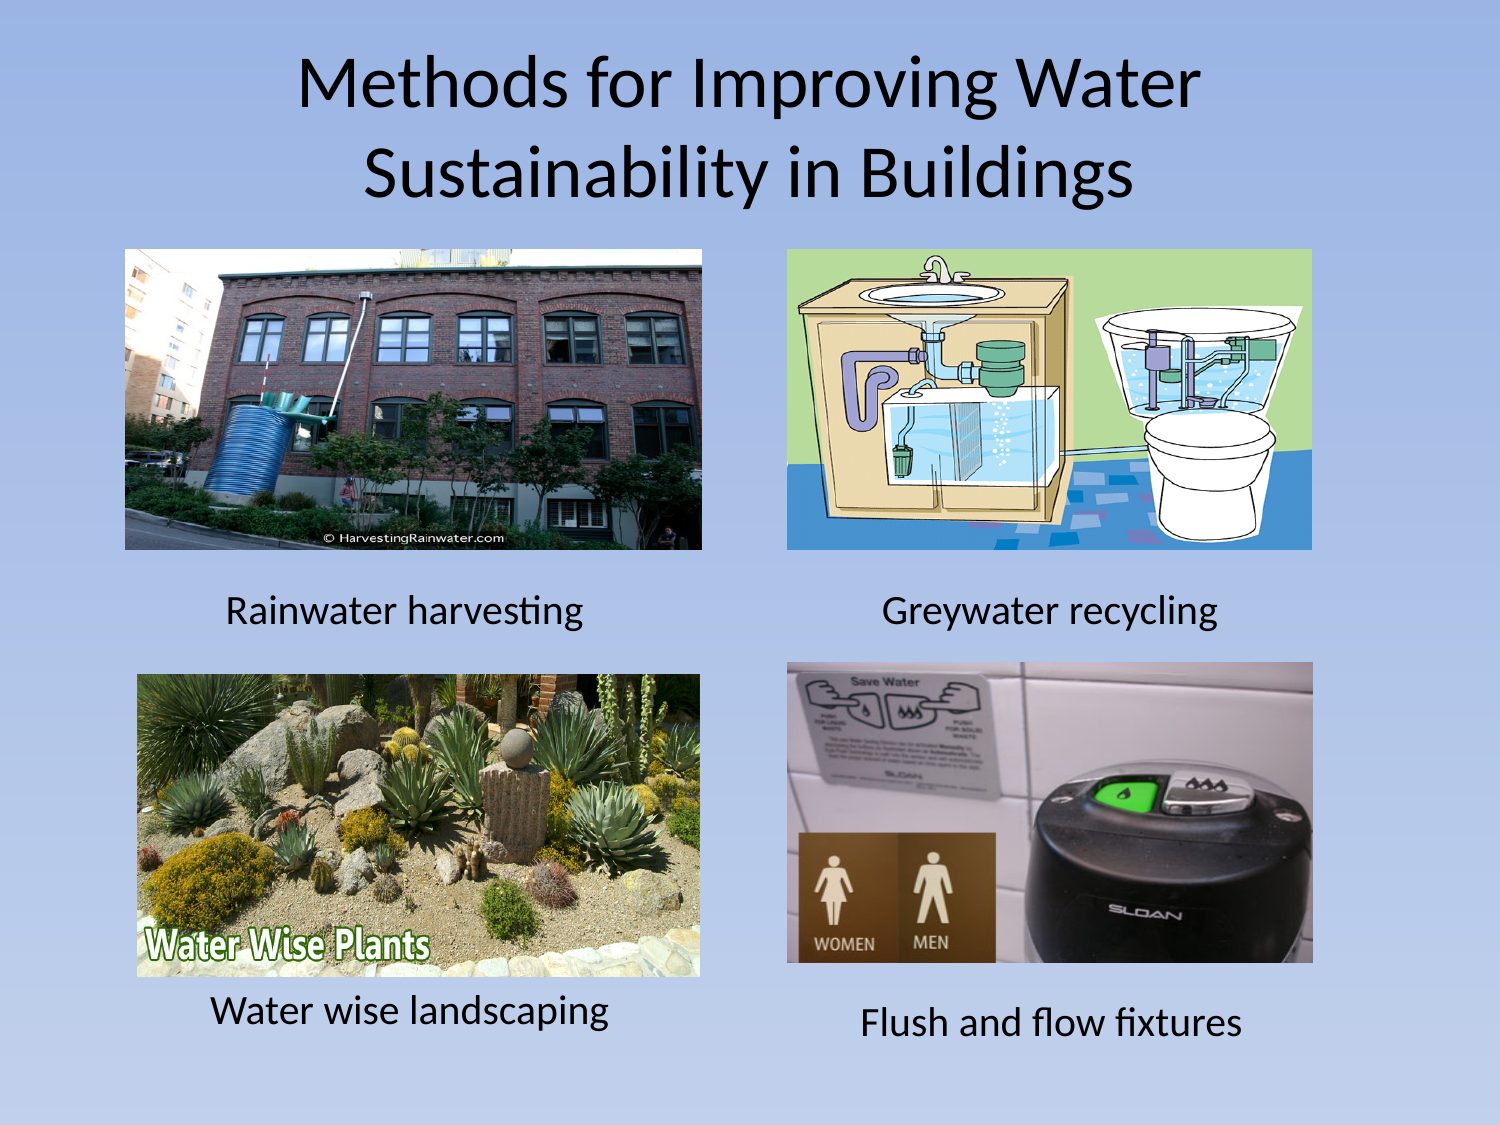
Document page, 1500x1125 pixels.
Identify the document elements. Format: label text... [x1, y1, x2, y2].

picture [124, 249, 702, 551]
title Methods for Improving Water Sustainability in Buildings [75, 45, 1425, 200]
picture [787, 249, 1312, 551]
picture [787, 662, 1313, 963]
picture [137, 674, 701, 978]
text_box Rainwater harvesting [99, 574, 700, 725]
text_box Water wise landscaping [99, 975, 1500, 1125]
text_box Greywater recycling [774, 575, 1325, 675]
